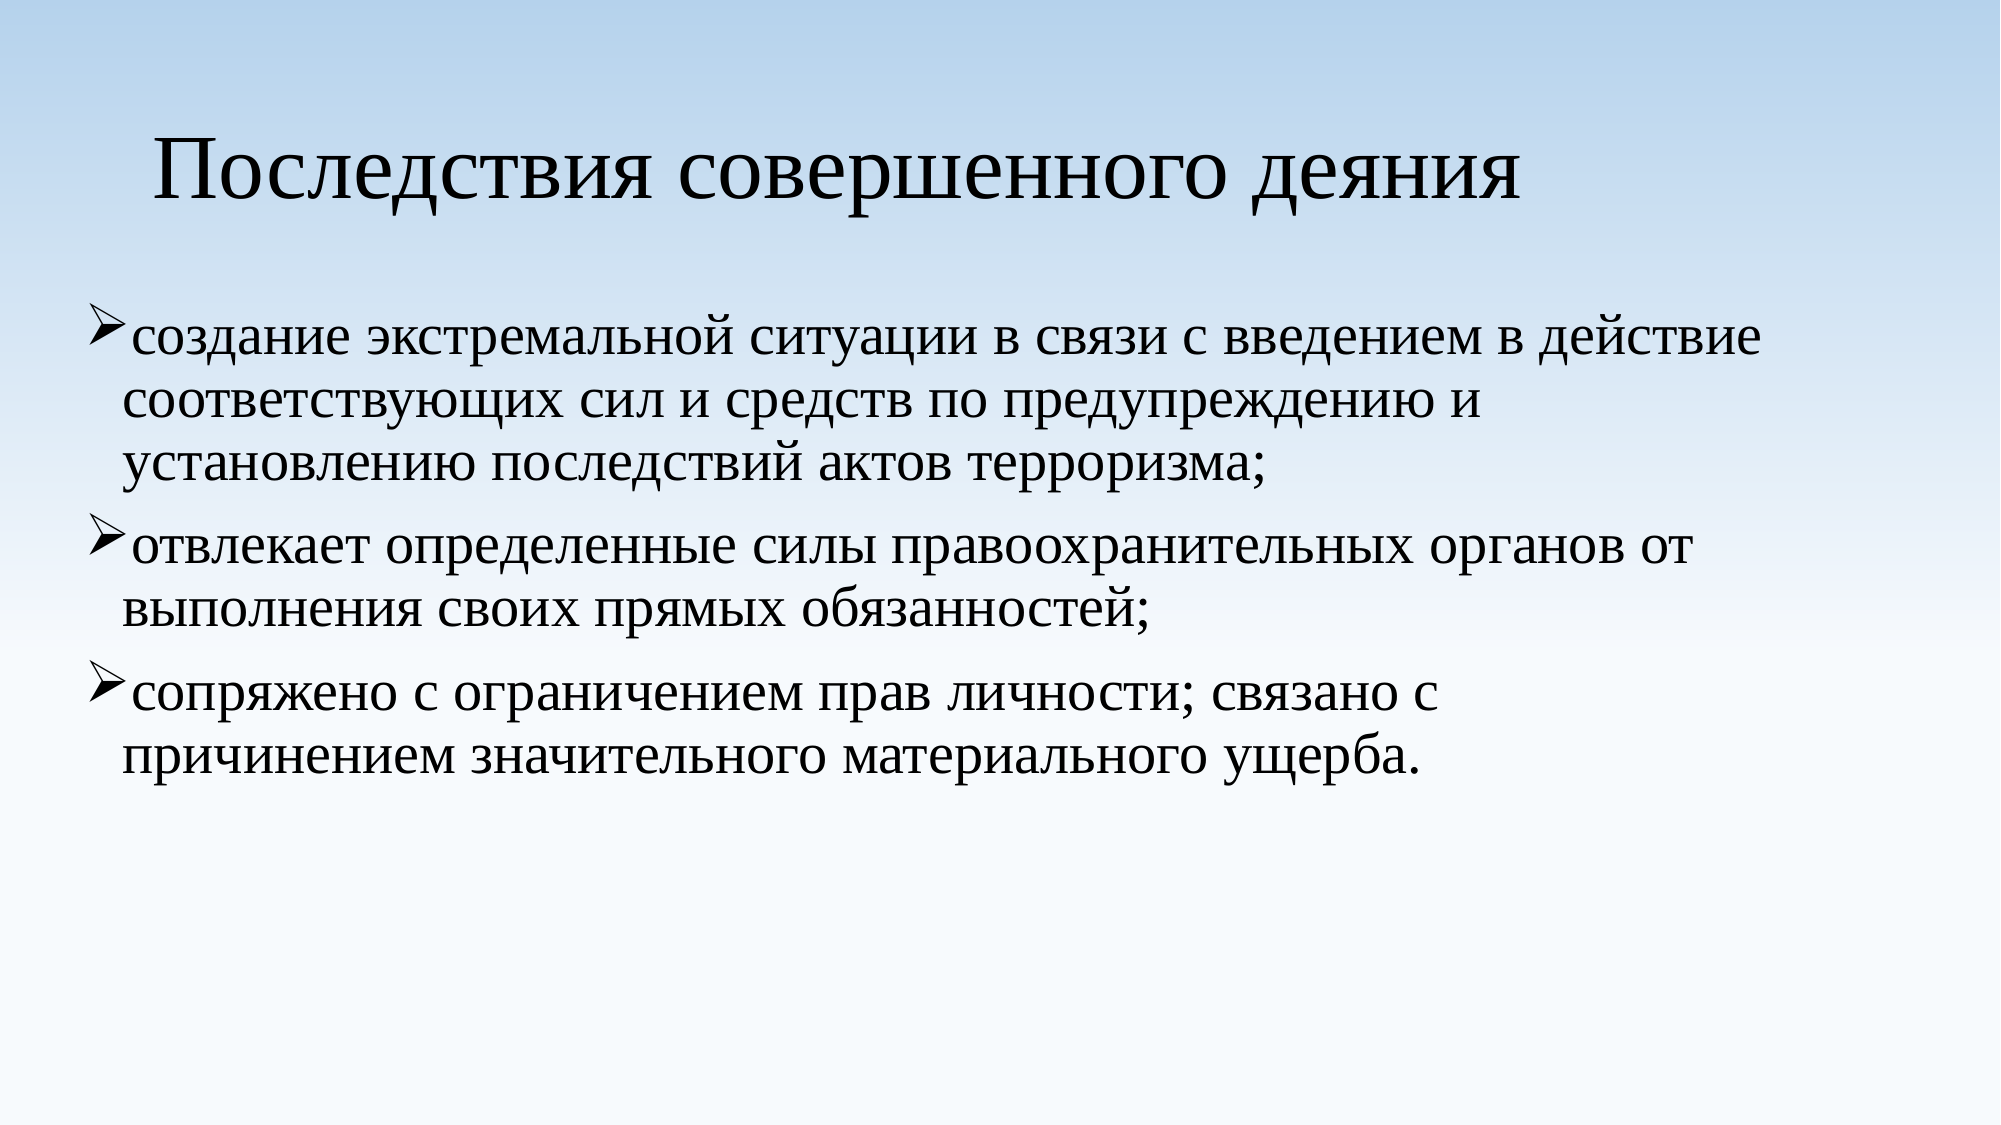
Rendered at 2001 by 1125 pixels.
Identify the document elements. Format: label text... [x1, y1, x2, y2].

title Последствия совершенного деяния [137, 59, 1863, 278]
list создание экстремальной ситуации в связи с введением в действие соответствующих сил и средств по предупреждению и установлению последствий актов терроризма; отвлекает определенные силы правоохранительных органов от выполнения своих прямых обязанностей; сопряжено с ограничением прав личности; связано с причинением значительного материального ущерба. [69, 205, 1795, 920]
